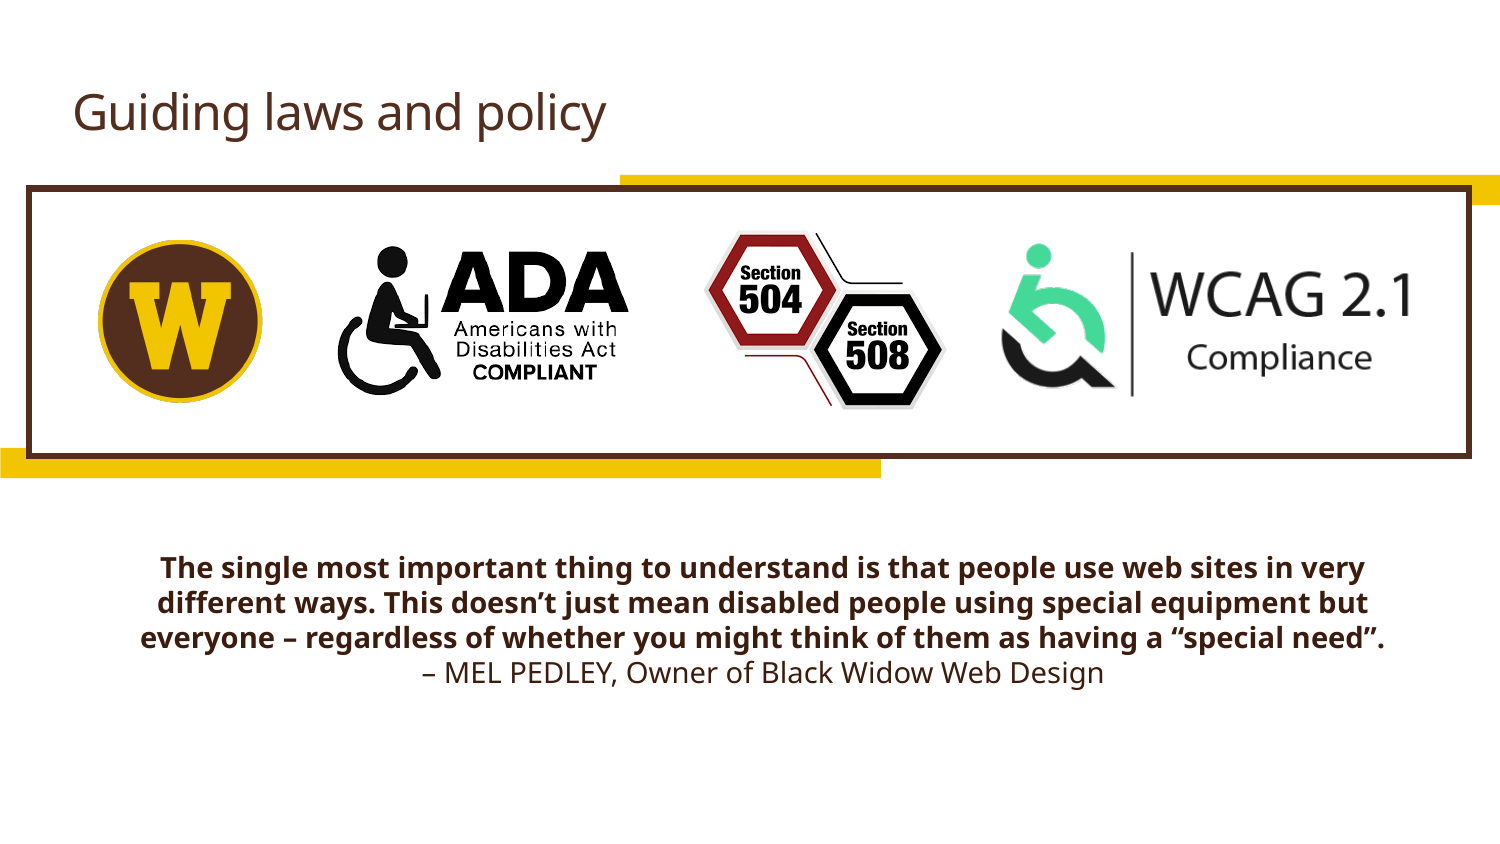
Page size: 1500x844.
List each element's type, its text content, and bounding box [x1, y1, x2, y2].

text_box [0, 447, 881, 479]
title Guiding laws and policy [69, 79, 1398, 222]
picture [97, 240, 277, 404]
picture [973, 224, 1435, 419]
text_box [29, 188, 1469, 457]
picture [696, 223, 949, 424]
text_box [1398, 174, 1500, 206]
picture [336, 245, 629, 397]
text_box The single most important thing to understand is that people use web sites in very different ways. This doesn’t just mean disabled people using special equipment but everyone – regardless of whether you might think of them as having a “special need”. – MEL PEDLEY, Owner of Black Widow Web Design [123, 541, 1404, 732]
